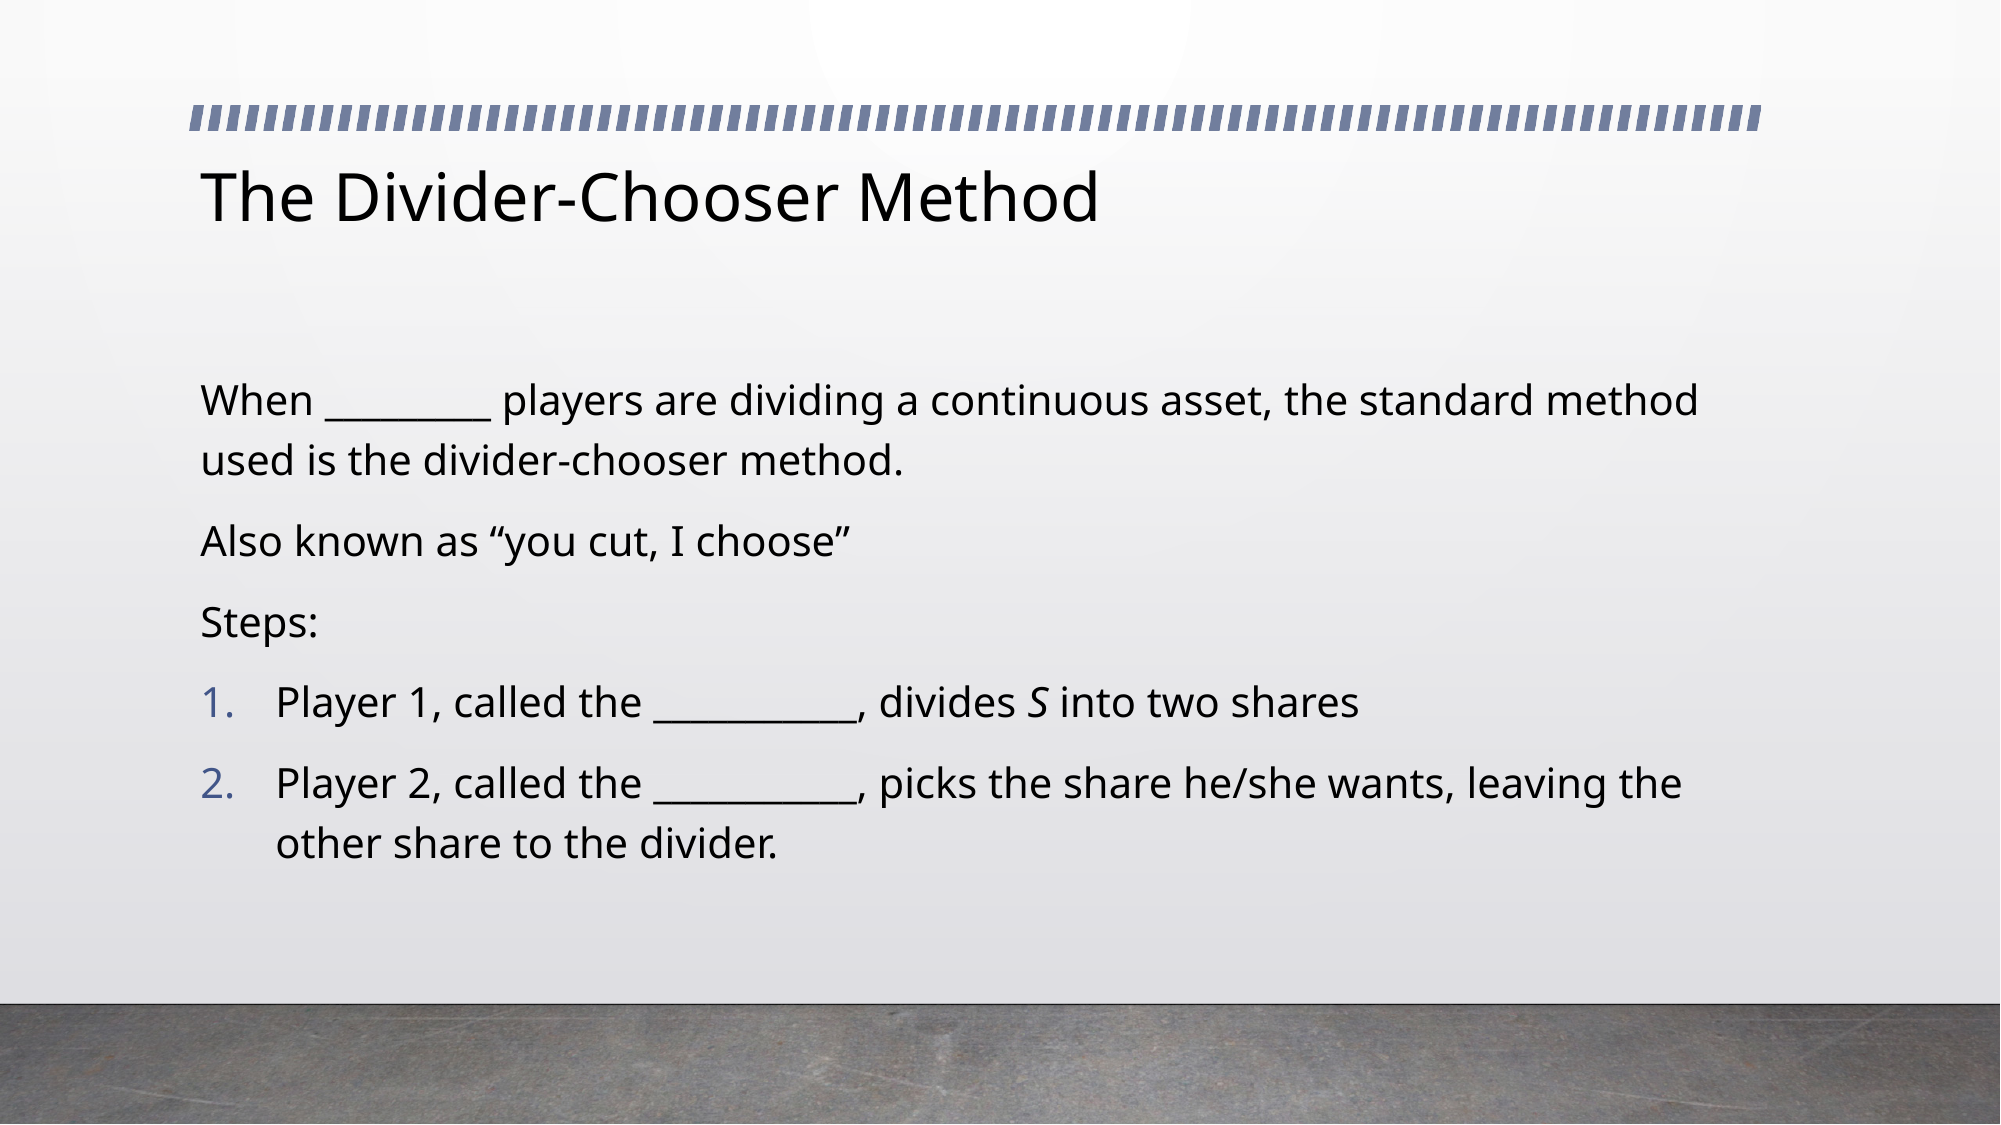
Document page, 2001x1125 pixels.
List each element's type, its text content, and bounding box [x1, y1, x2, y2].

list When _________ players are dividing a continuous asset, the standard method used is the divider-chooser method. Also known as “you cut, I choose” Steps: Player 1, called the ___________, divides S into two shares Player 2, called the ___________, picks the share he/she wants, leaving the other share to the divider. [185, 356, 1761, 897]
title The Divider-Chooser Method [185, 156, 1761, 257]
picture [0, 1004, 2000, 1124]
